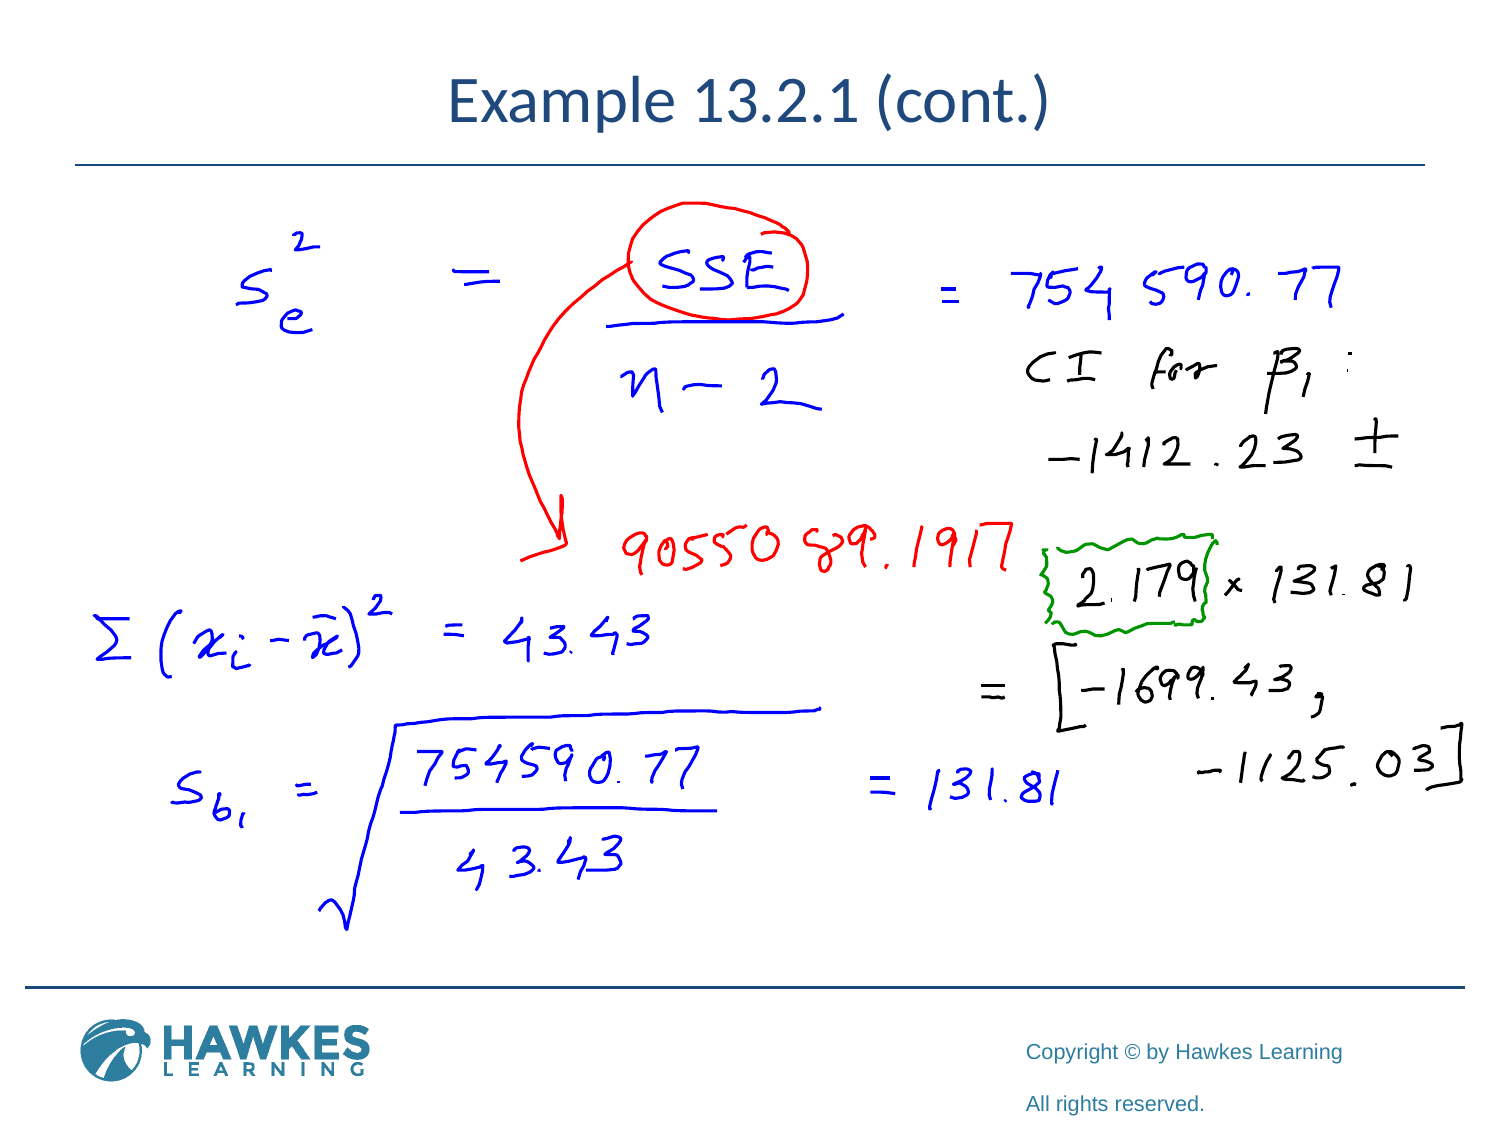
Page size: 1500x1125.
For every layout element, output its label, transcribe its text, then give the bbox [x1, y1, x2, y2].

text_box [1221, 560, 1243, 607]
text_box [296, 784, 318, 796]
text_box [1265, 348, 1310, 415]
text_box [623, 523, 1012, 576]
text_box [1080, 663, 1323, 718]
title Example 13.2.1 (cont.) [75, 29, 1425, 180]
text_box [980, 685, 1005, 699]
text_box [171, 771, 244, 829]
text_box [812, 404, 822, 411]
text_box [1354, 418, 1399, 468]
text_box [452, 269, 501, 285]
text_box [870, 777, 896, 794]
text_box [457, 835, 622, 890]
text_box [318, 707, 821, 931]
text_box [940, 288, 960, 302]
picture [75, 1012, 375, 1088]
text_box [281, 232, 321, 333]
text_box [518, 202, 808, 562]
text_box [1273, 564, 1411, 604]
table_cell [1343, 353, 1353, 376]
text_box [1215, 434, 1302, 468]
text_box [443, 615, 649, 662]
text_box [1377, 723, 1463, 791]
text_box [619, 368, 723, 413]
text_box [93, 595, 393, 678]
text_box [399, 743, 718, 813]
text_box [1052, 644, 1086, 732]
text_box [1151, 348, 1218, 390]
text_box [605, 250, 844, 327]
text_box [1040, 534, 1218, 637]
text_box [1046, 266, 1111, 321]
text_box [1346, 351, 1351, 371]
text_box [1144, 263, 1340, 309]
list [75, 210, 1425, 960]
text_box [1048, 432, 1191, 474]
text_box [1240, 746, 1357, 786]
text_box [235, 268, 272, 306]
text_box [1197, 769, 1221, 774]
text_box [1010, 272, 1041, 309]
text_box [929, 768, 1059, 810]
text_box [1027, 351, 1102, 382]
